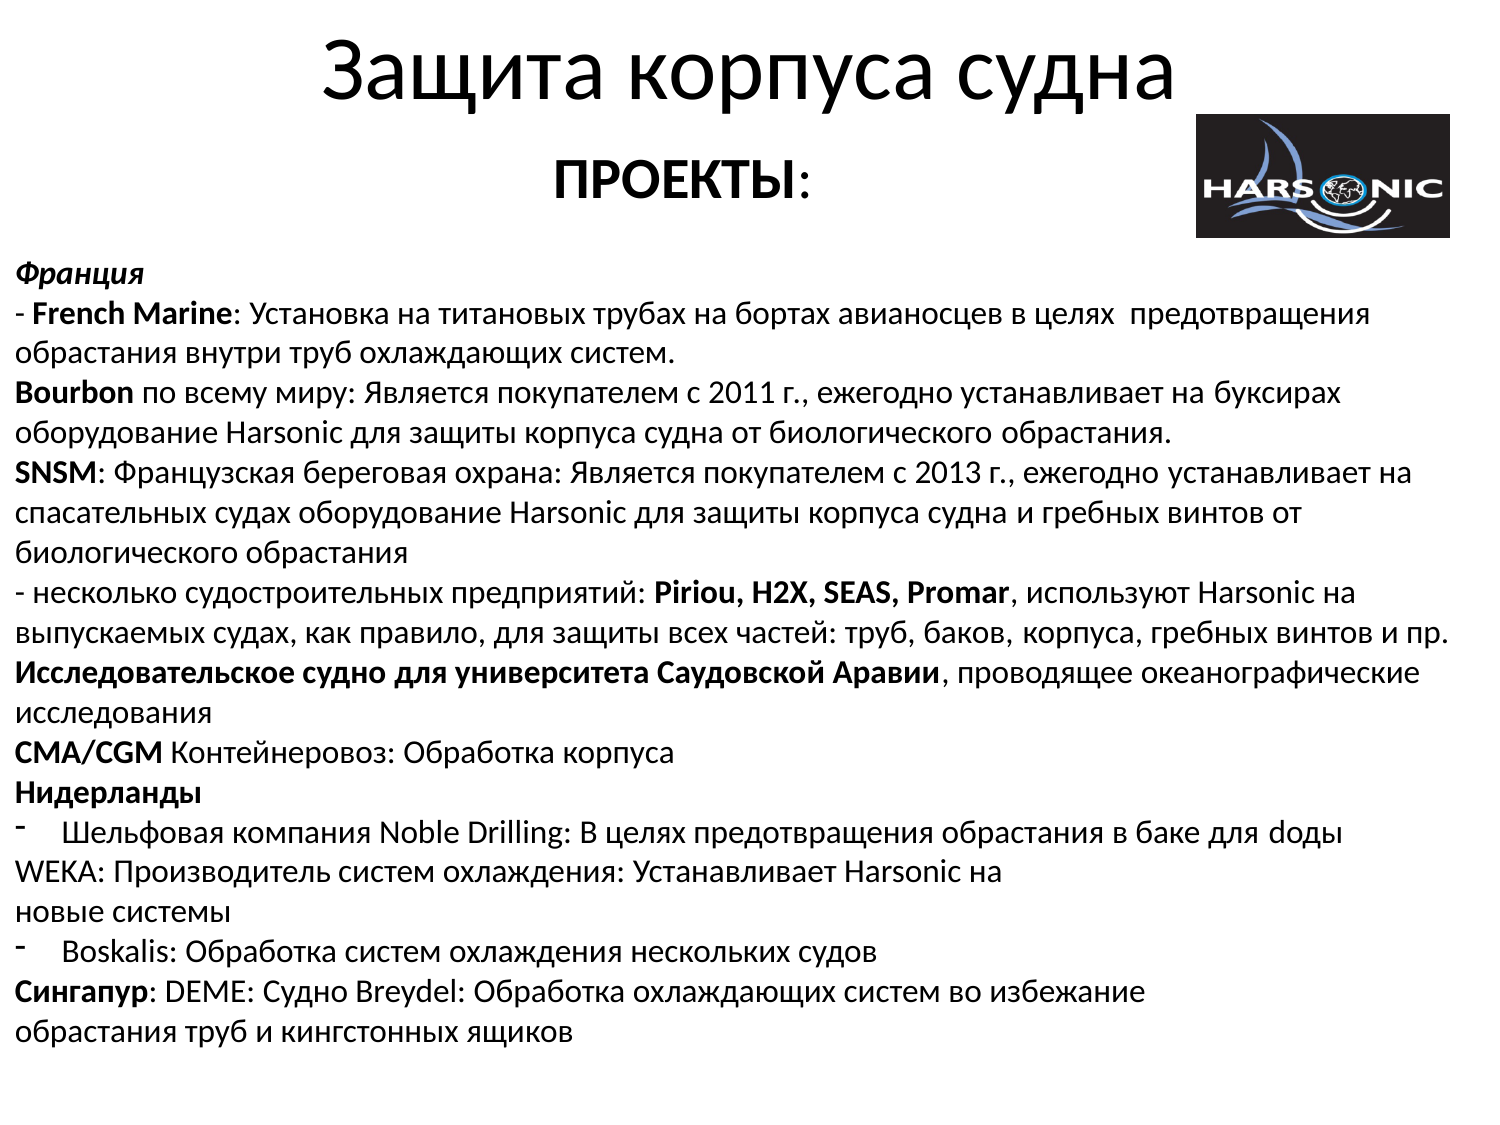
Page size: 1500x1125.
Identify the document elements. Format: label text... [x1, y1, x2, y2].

title Защита корпуса судна [75, 11, 1425, 114]
text_box ПРОЕКТЫ: [538, 133, 828, 218]
picture [1196, 113, 1450, 239]
text_box Франция - French Marine: Установка на титановых трубах на бортах авианосцев в целях предотвращения обрастания внутри труб охлаждающих систем. Bourbon по всему миру: Является покупателем с 2011 г., ежегодно устанавливает на буксирах оборудование Harsonic для защиты корпуса судна от биологического обрастания. SNSM: Французская береговая охрана: Является покупателем с 2013 г., ежегодно устанавливает на спасательных судах оборудование Harsonic для защиты корпуса судна и гребных винтов от биологического обрастания - несколько судостроительных предприятий: Piriou, H2X, SEAS, Promar, используют Harsonic на выпускаемых судах, как правило, для защиты всех частей: труб, баков, корпуса, гребных винтов и пр. Исследовательское судно для университета Саудовской Аравии, проводящее океанографические исследования CMA/CGM Контейнеровоз: Обработка корпуса Нидерланды Шельфовая компания Noble Drilling: В целях предотвращения обрастания в баке для dоды WEKA: Производитель систем охлаждения: Устанавливает Harsonic на новые системы Boskalis: Обработка систем охлаждения нескольких судов Сингапур: DEME: Судно Breydel: Обработка охлаждающих систем во избежание обрастания труб и кингстонных ящиков [0, 243, 1500, 1057]
